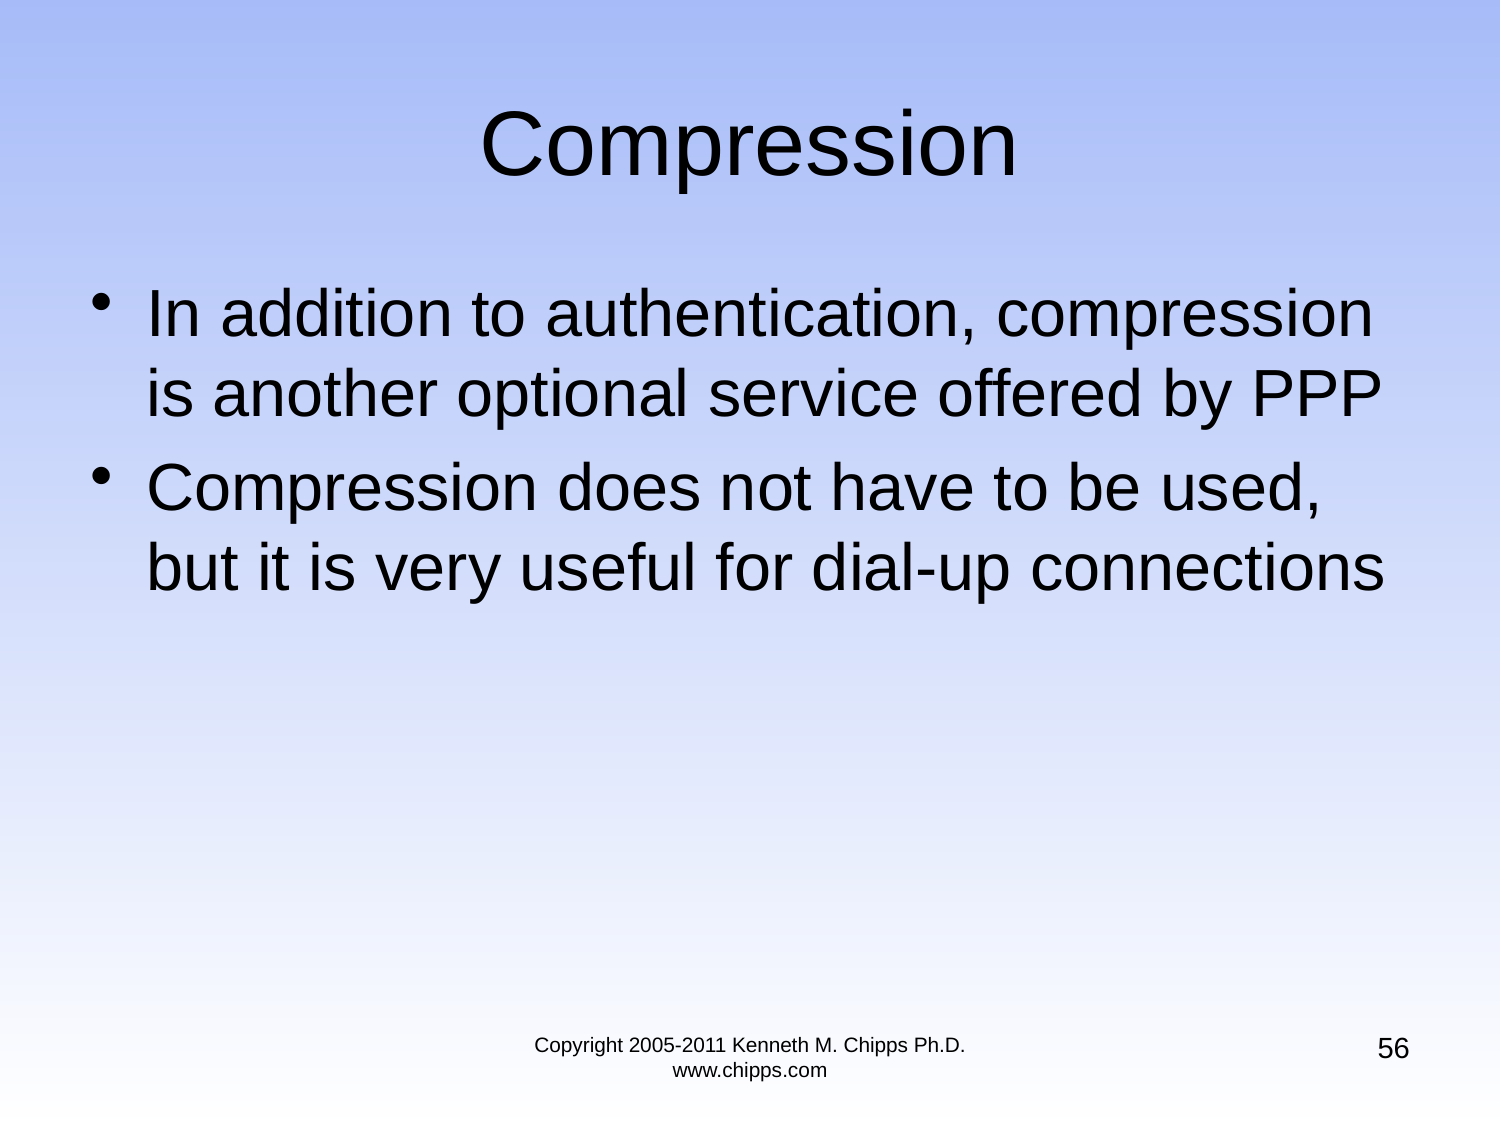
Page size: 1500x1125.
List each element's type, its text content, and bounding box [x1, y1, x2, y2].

slide_number 56 [1074, 1021, 1426, 1101]
title Compression [74, 44, 1426, 233]
list In addition to authentication, compression is another optional service offered by PPP Compression does not have to be used, but it is very useful for dial-up connections [74, 262, 1426, 1006]
footer Copyright 2005-2011 Kenneth M. Chipps Ph.D. www.chipps.com [449, 1024, 1051, 1103]
